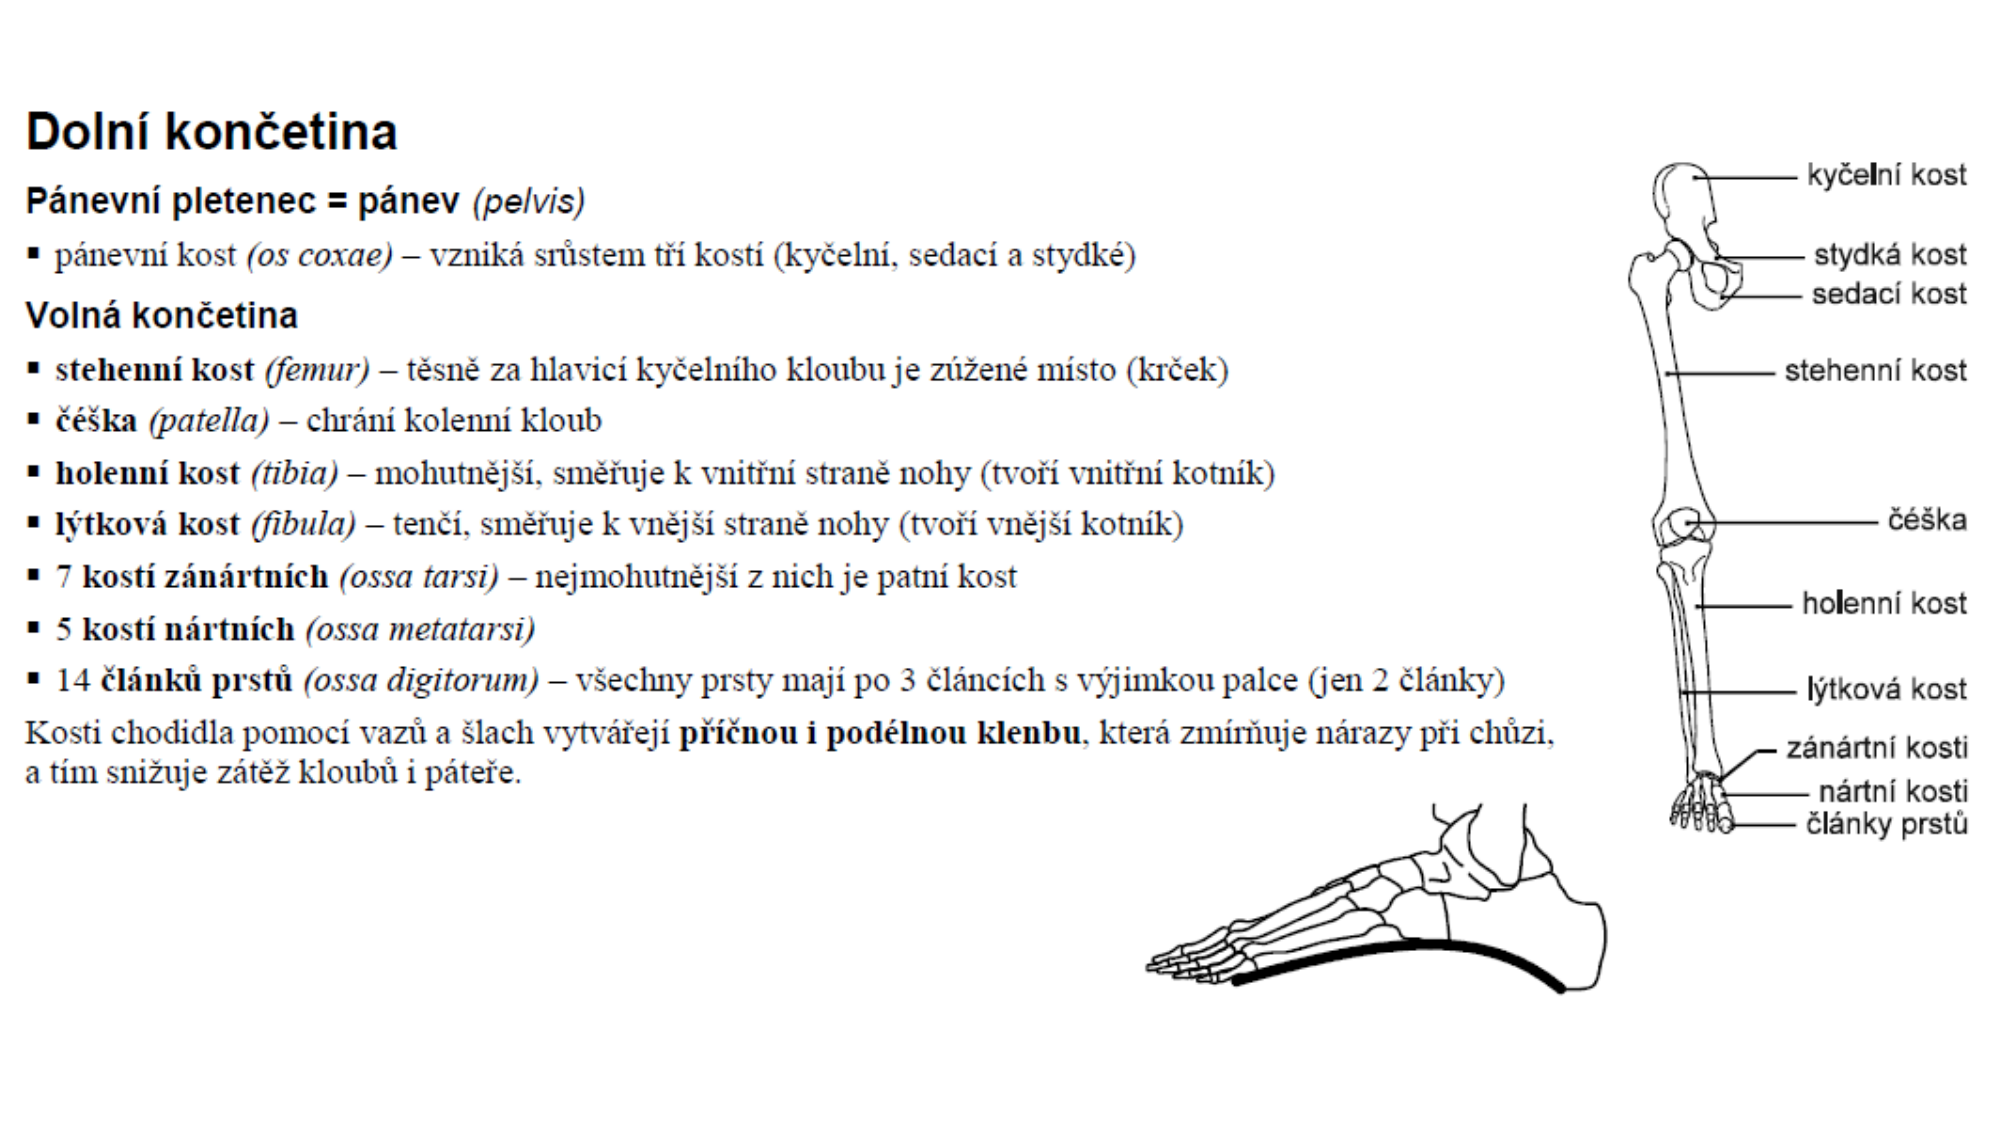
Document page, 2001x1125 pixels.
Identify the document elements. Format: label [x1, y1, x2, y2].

picture [16, 82, 1984, 998]
